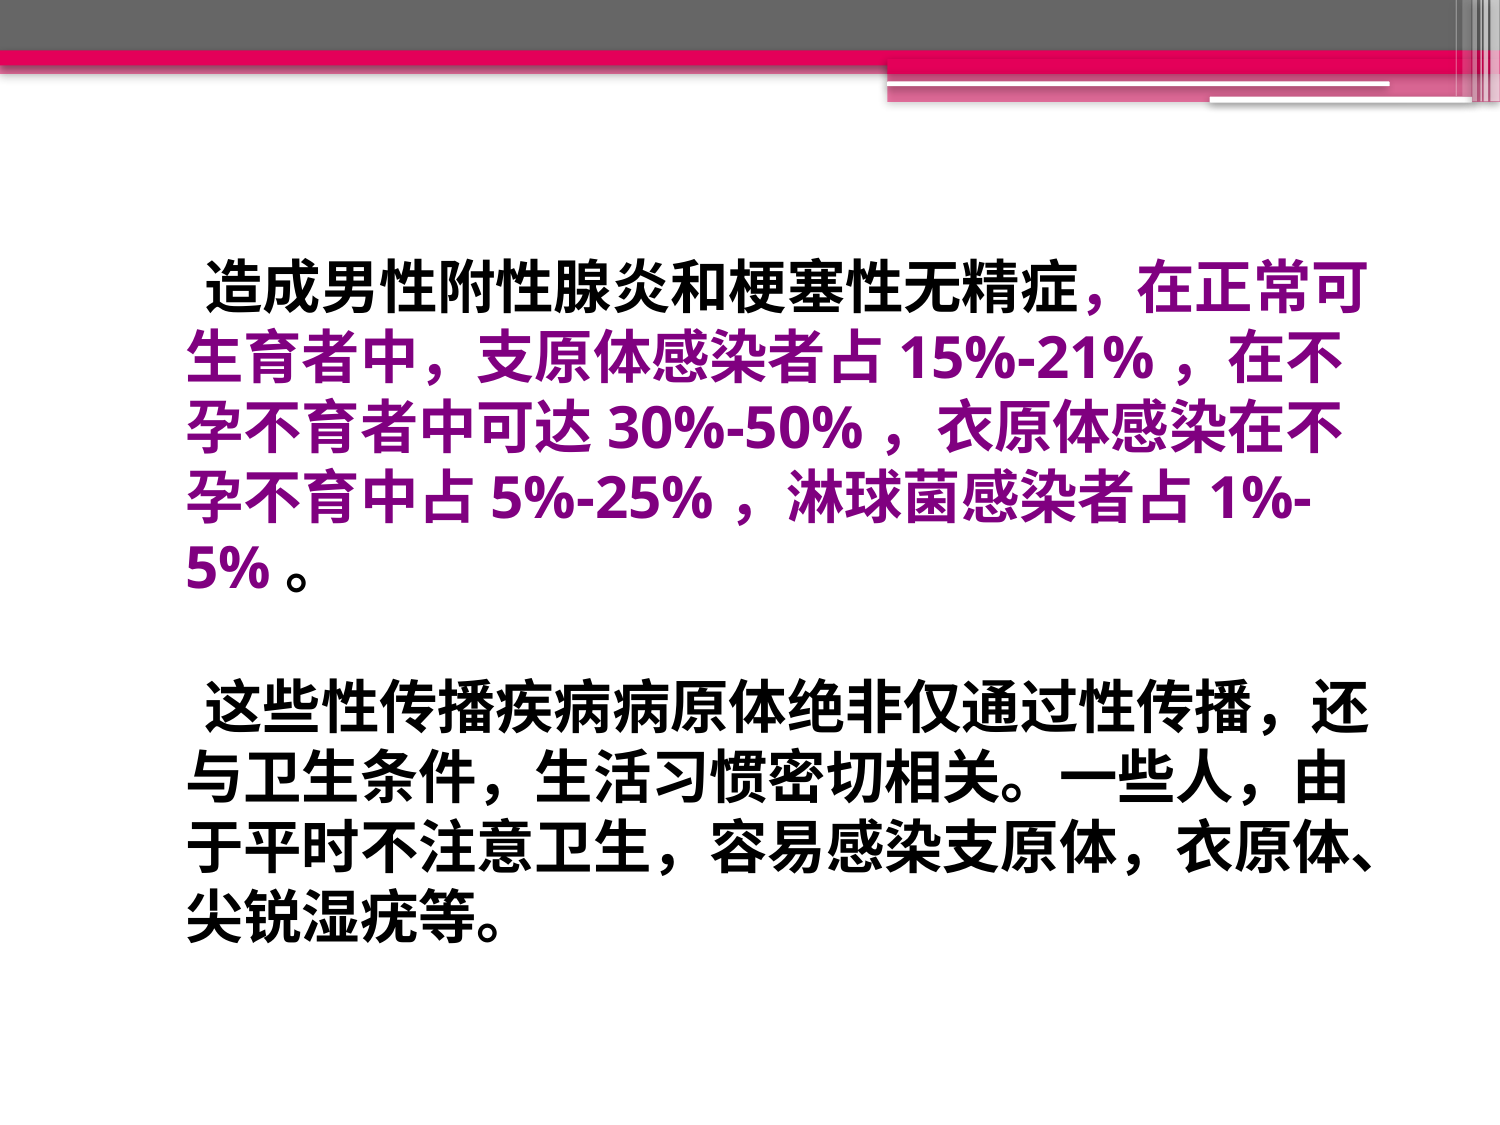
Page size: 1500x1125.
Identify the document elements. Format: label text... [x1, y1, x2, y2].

list 造成男性附性腺炎和梗塞性无精症，在正常可生育者中，支原体感染者占15%-21%，在不孕不育者中可达30%-50%，衣原体感染在不孕不育中占5%-25%，淋球菌感染者占1%-5%。 这些性传播疾病病原体绝非仅通过性传播，还与卫生条件，生活习惯密切相关。一些人，由于平时不注意卫生，容易感染支原体，衣原体、尖锐湿疣等。 [64, 172, 1416, 1006]
